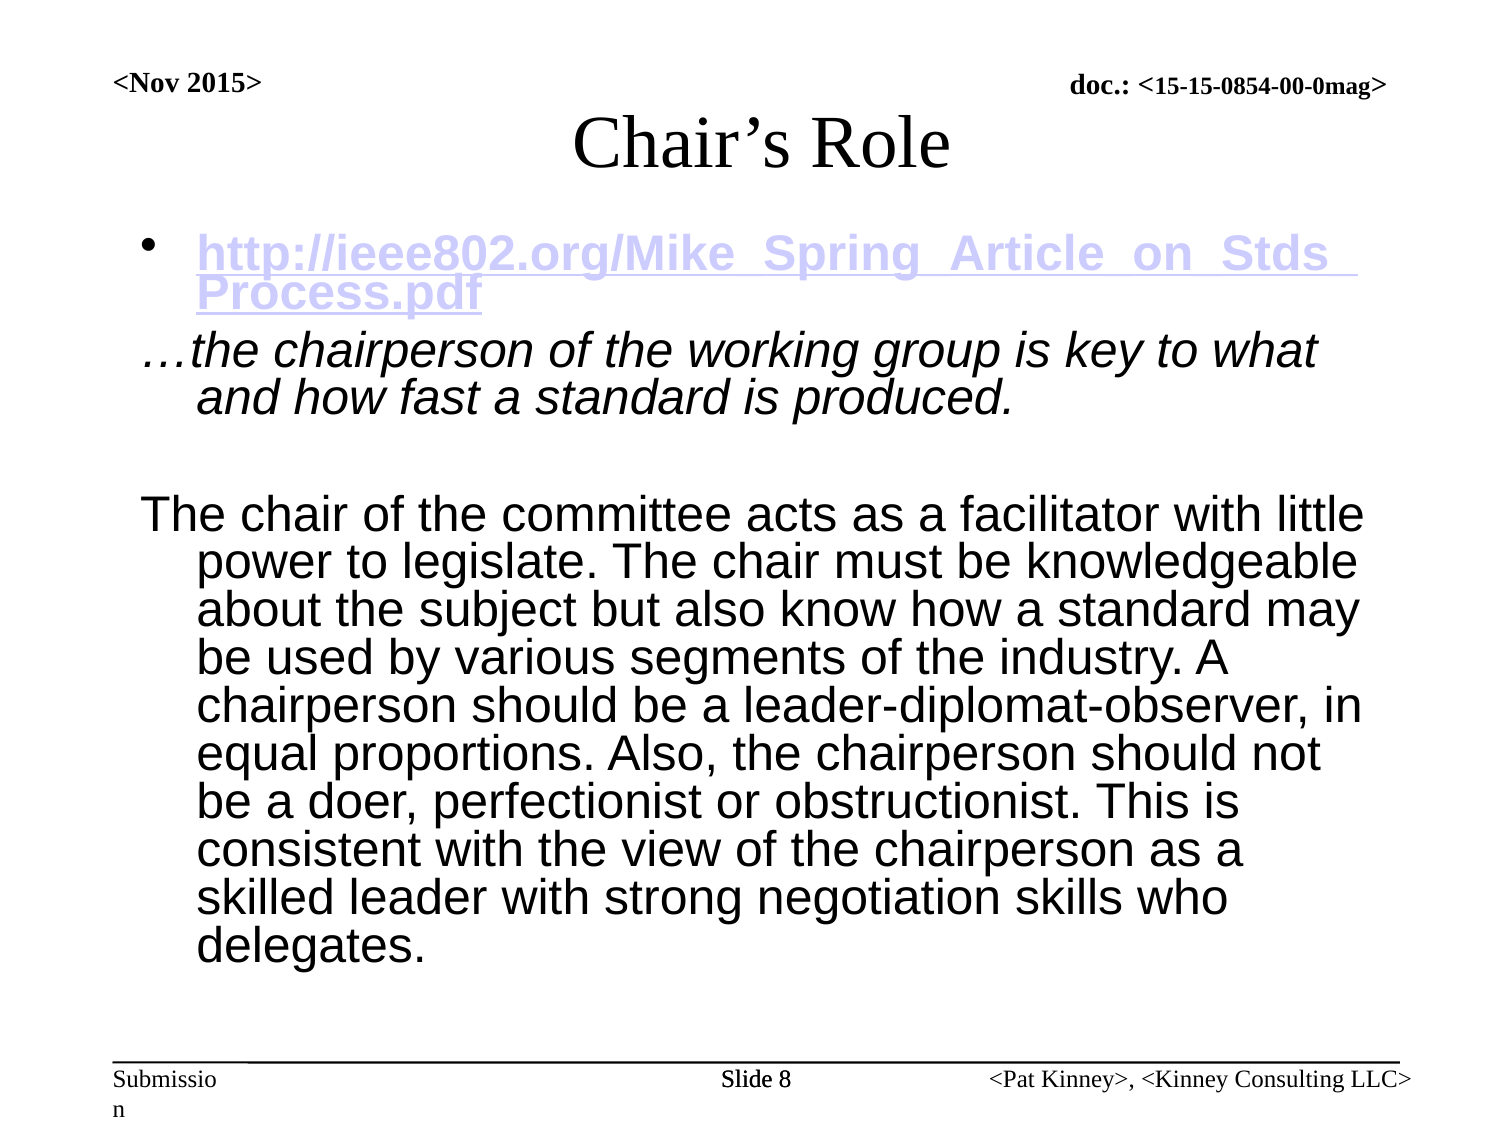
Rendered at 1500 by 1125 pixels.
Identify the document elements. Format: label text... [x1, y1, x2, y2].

footer <Pat Kinney>, <Kinney Consulting LLC> [899, 1061, 1413, 1093]
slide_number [112, 62, 376, 99]
list http://ieee802.org/Mike_Spring_Article_on_Stds_Process.pdf …the chairperson of the working group is key to what and how fast a standard is produced. The chair of the committee acts as a facilitator with little power to legislate. The chair must be knowledgeable about the subject but also know how a standard may be used by various segments of the industry. A chairperson should be a leader-diplomat-observer, in equal proportions. Also, the chairperson should not be a doer, perfectionist or obstructionist. This is consistent with the view of the chairperson as a skilled leader with strong negotiation skills who delegates. [125, 224, 1400, 1025]
text_box Slide 8 [675, 1062, 838, 1093]
title Chair’s Role [125, 75, 1400, 200]
